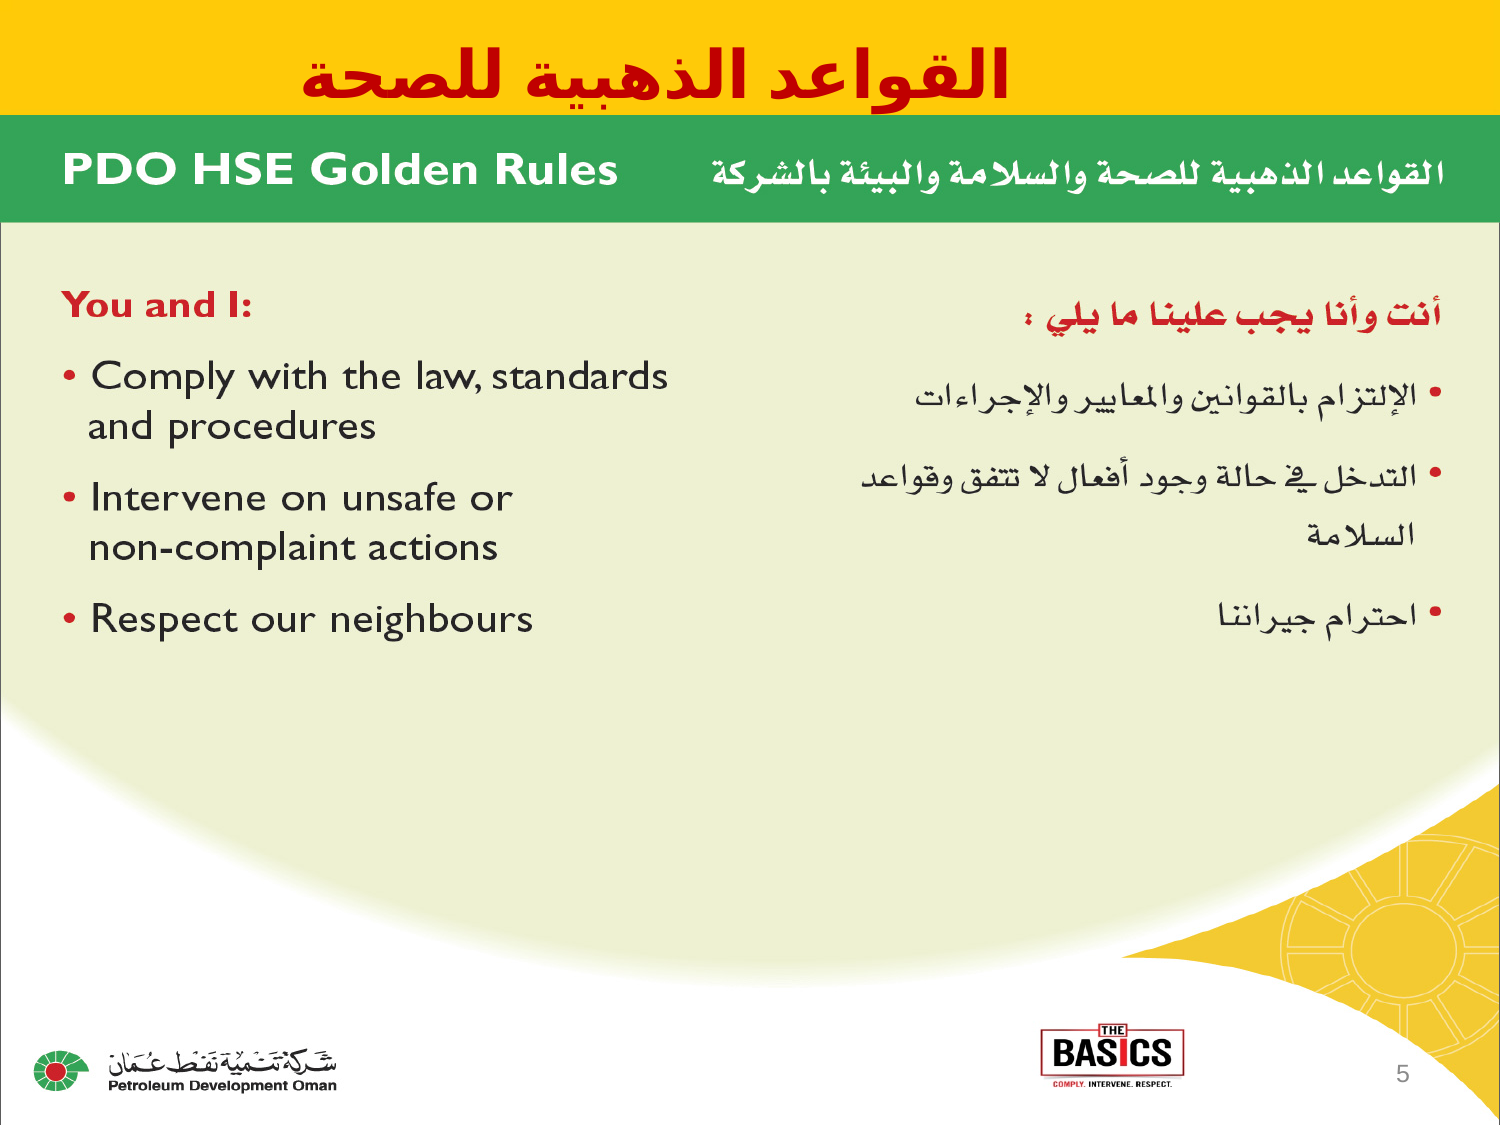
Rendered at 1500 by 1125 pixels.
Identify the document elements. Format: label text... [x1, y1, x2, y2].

text_box القواعد الذهبية للصحة والسلامة والبيئة [174, 24, 1138, 113]
picture [0, 0, 1500, 1125]
